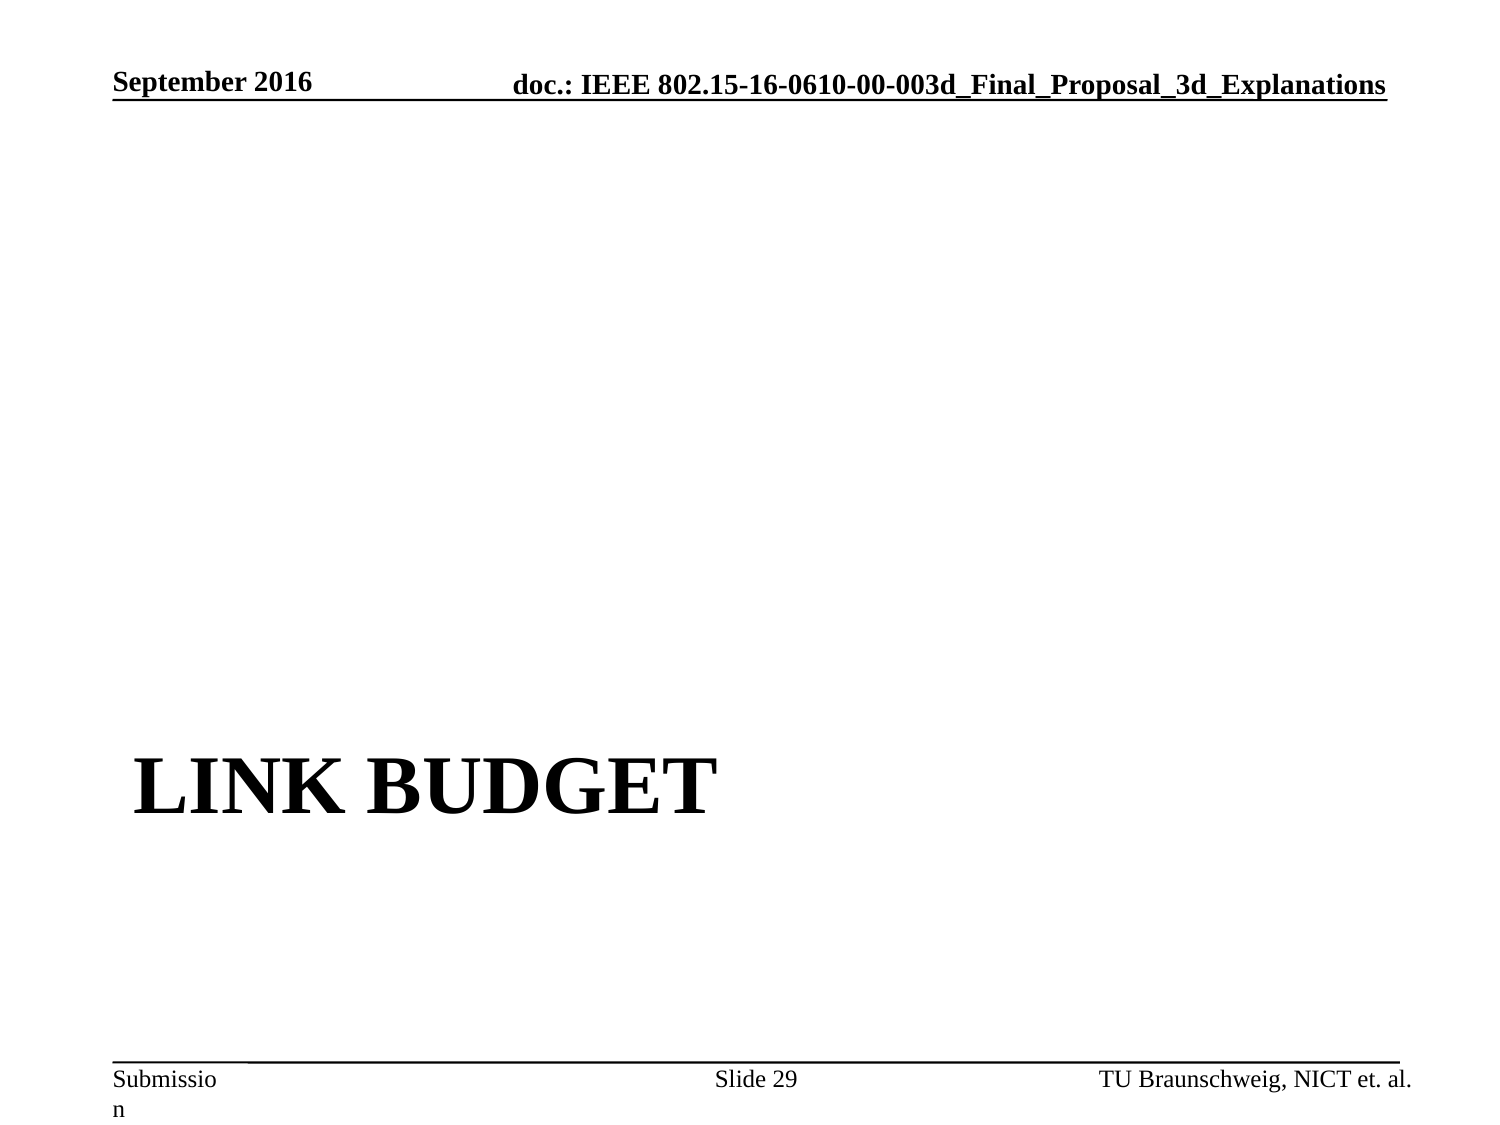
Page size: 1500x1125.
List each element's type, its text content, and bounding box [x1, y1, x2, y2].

footer TU Braunschweig, NICT et. al. [899, 1061, 1413, 1093]
title Link Budget [118, 722, 1394, 947]
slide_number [112, 61, 376, 98]
slide_number Slide 29 [712, 1061, 800, 1093]
